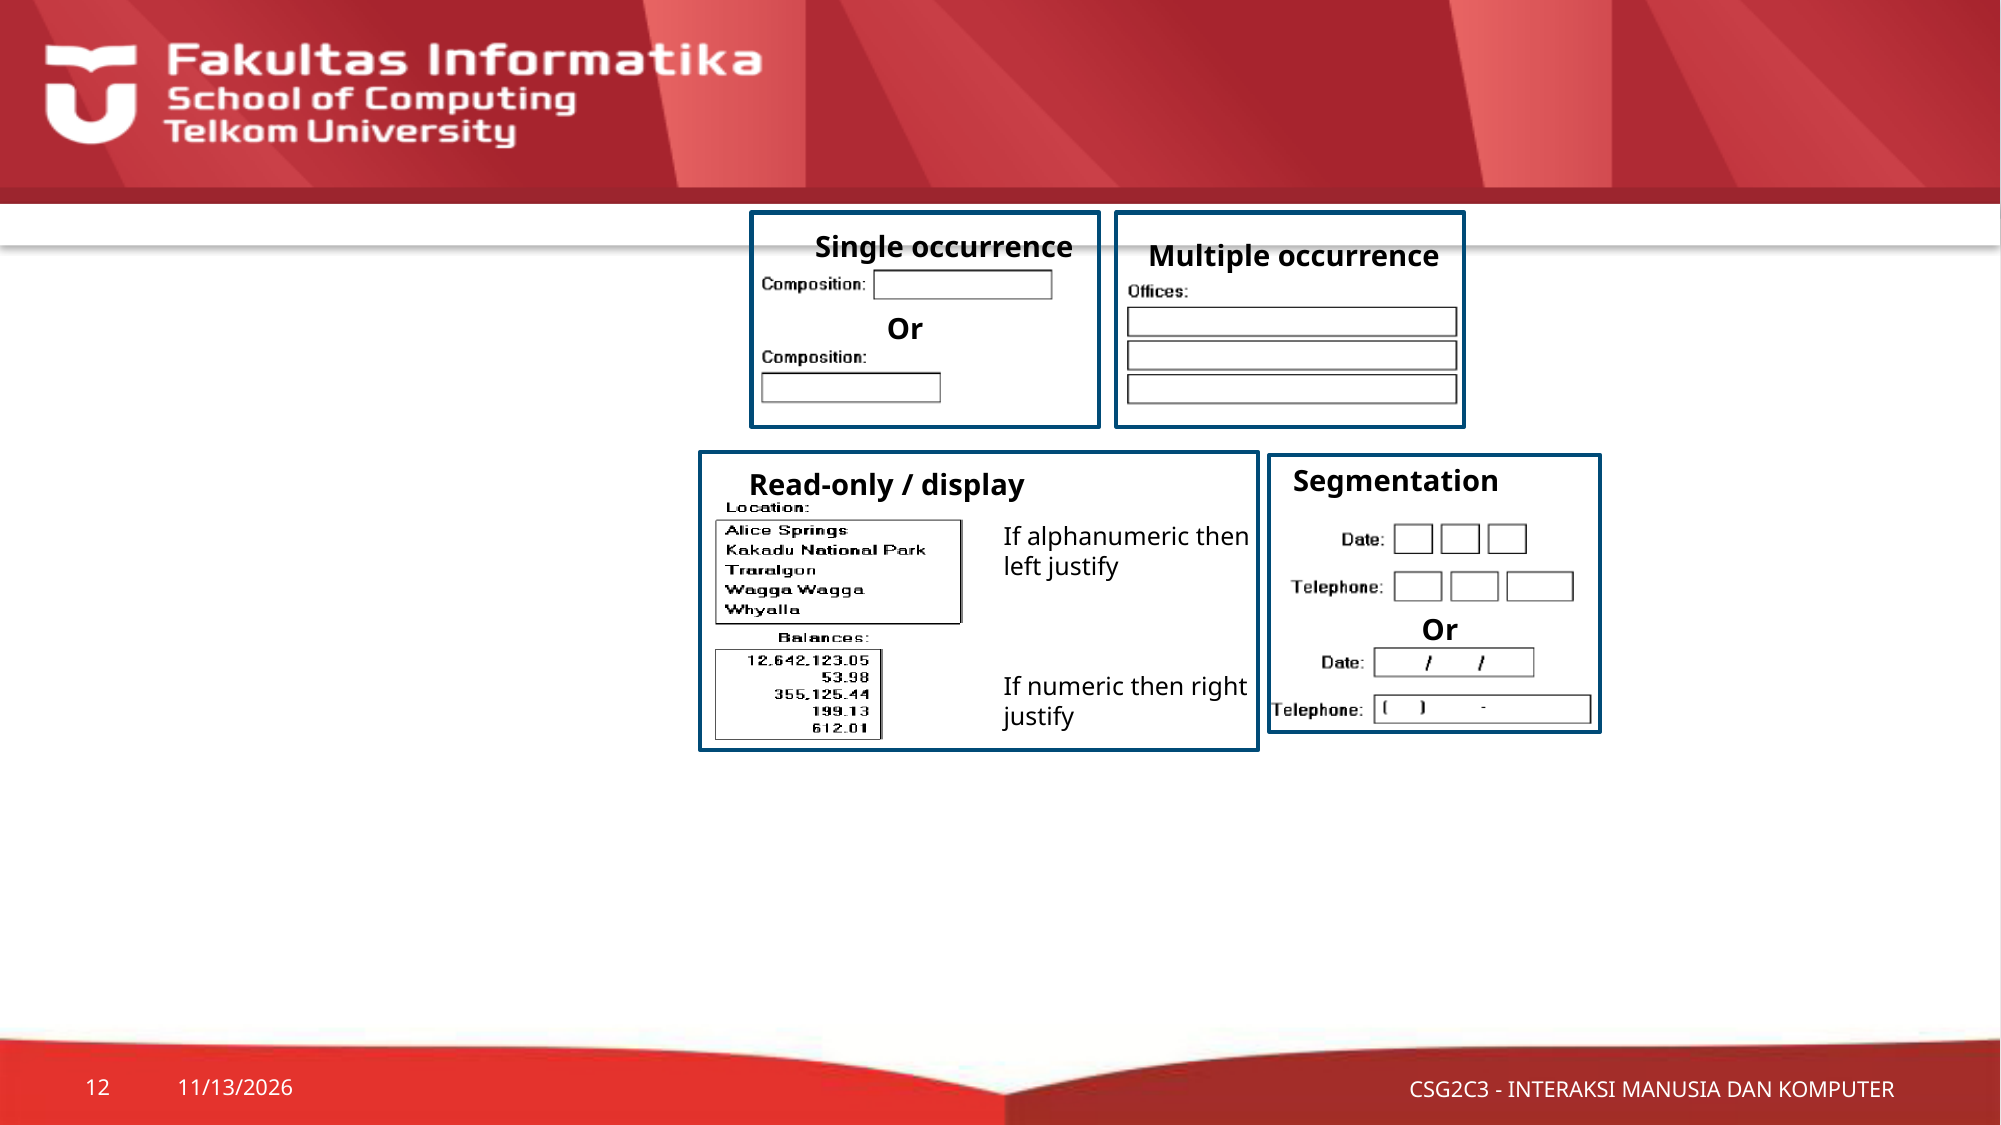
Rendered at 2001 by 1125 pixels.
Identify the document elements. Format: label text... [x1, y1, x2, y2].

picture [0, 0, 2001, 1125]
slide_number 12 [85, 1058, 164, 1119]
list CSG2C3 - INTERAKSI MANUSIA DAN KOMPUTER [1185, 1058, 1911, 1119]
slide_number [177, 1058, 537, 1119]
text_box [699, 212, 1601, 751]
